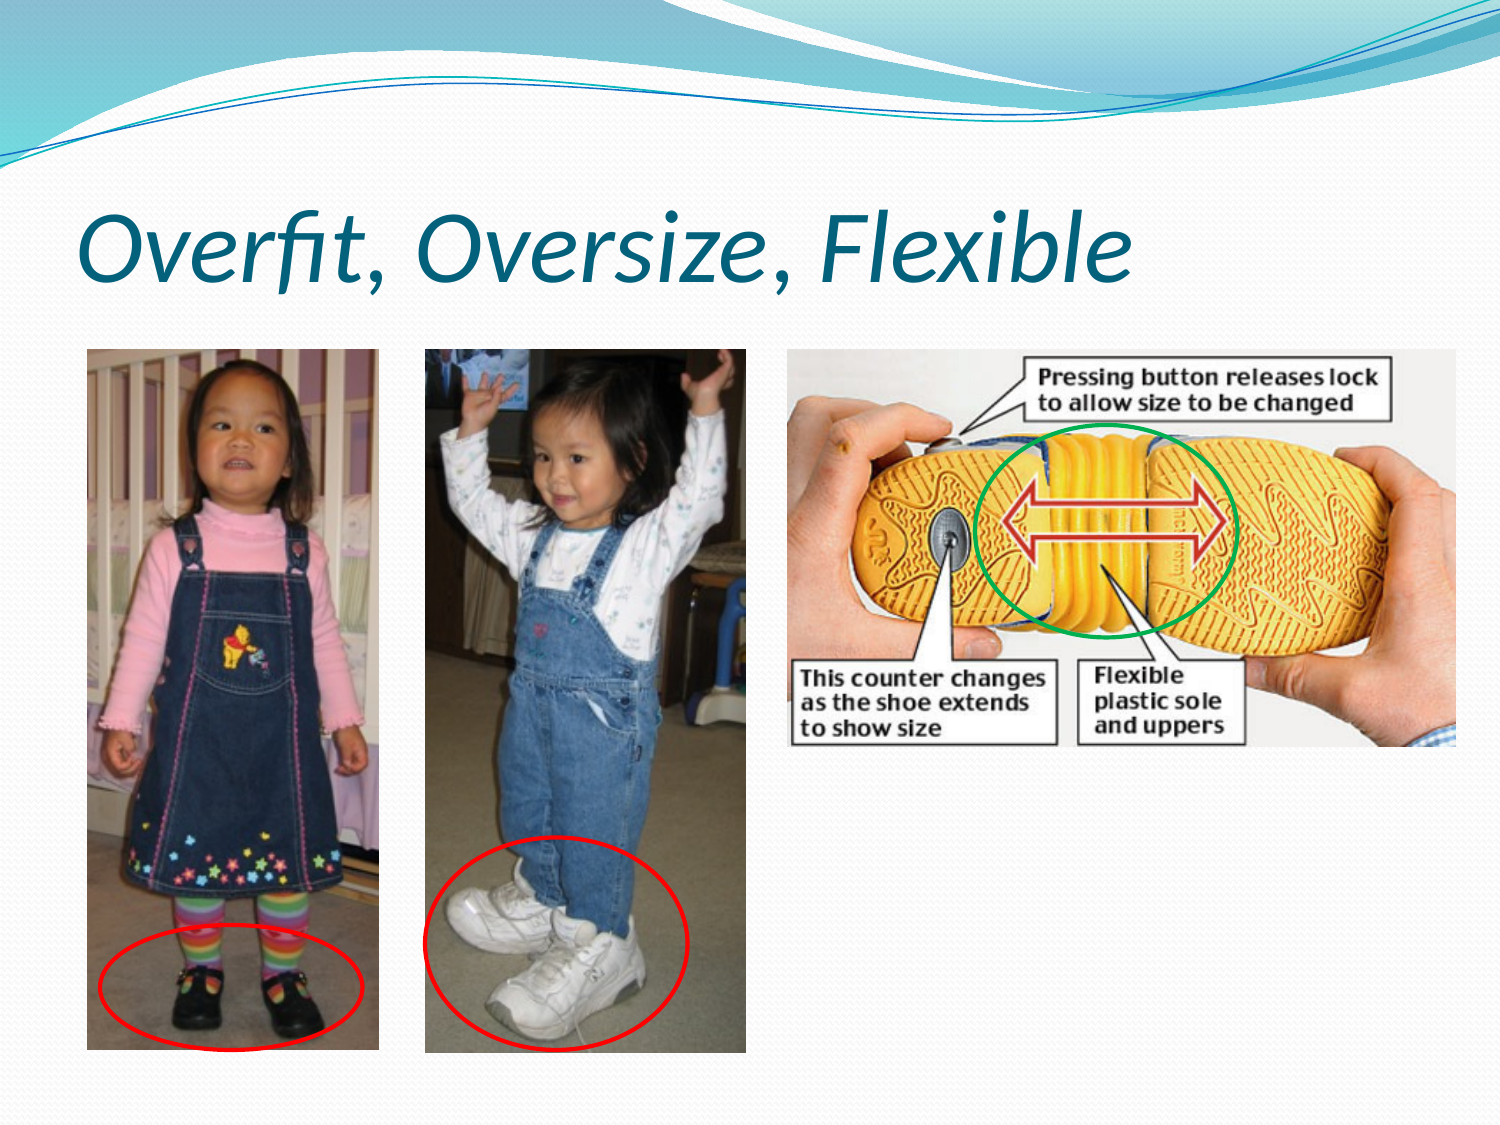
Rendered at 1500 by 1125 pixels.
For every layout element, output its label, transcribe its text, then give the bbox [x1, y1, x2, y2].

title Overfit, Oversize, Flexible [74, 115, 1438, 304]
picture [424, 349, 747, 1054]
picture [787, 349, 1456, 748]
picture [87, 349, 380, 1051]
